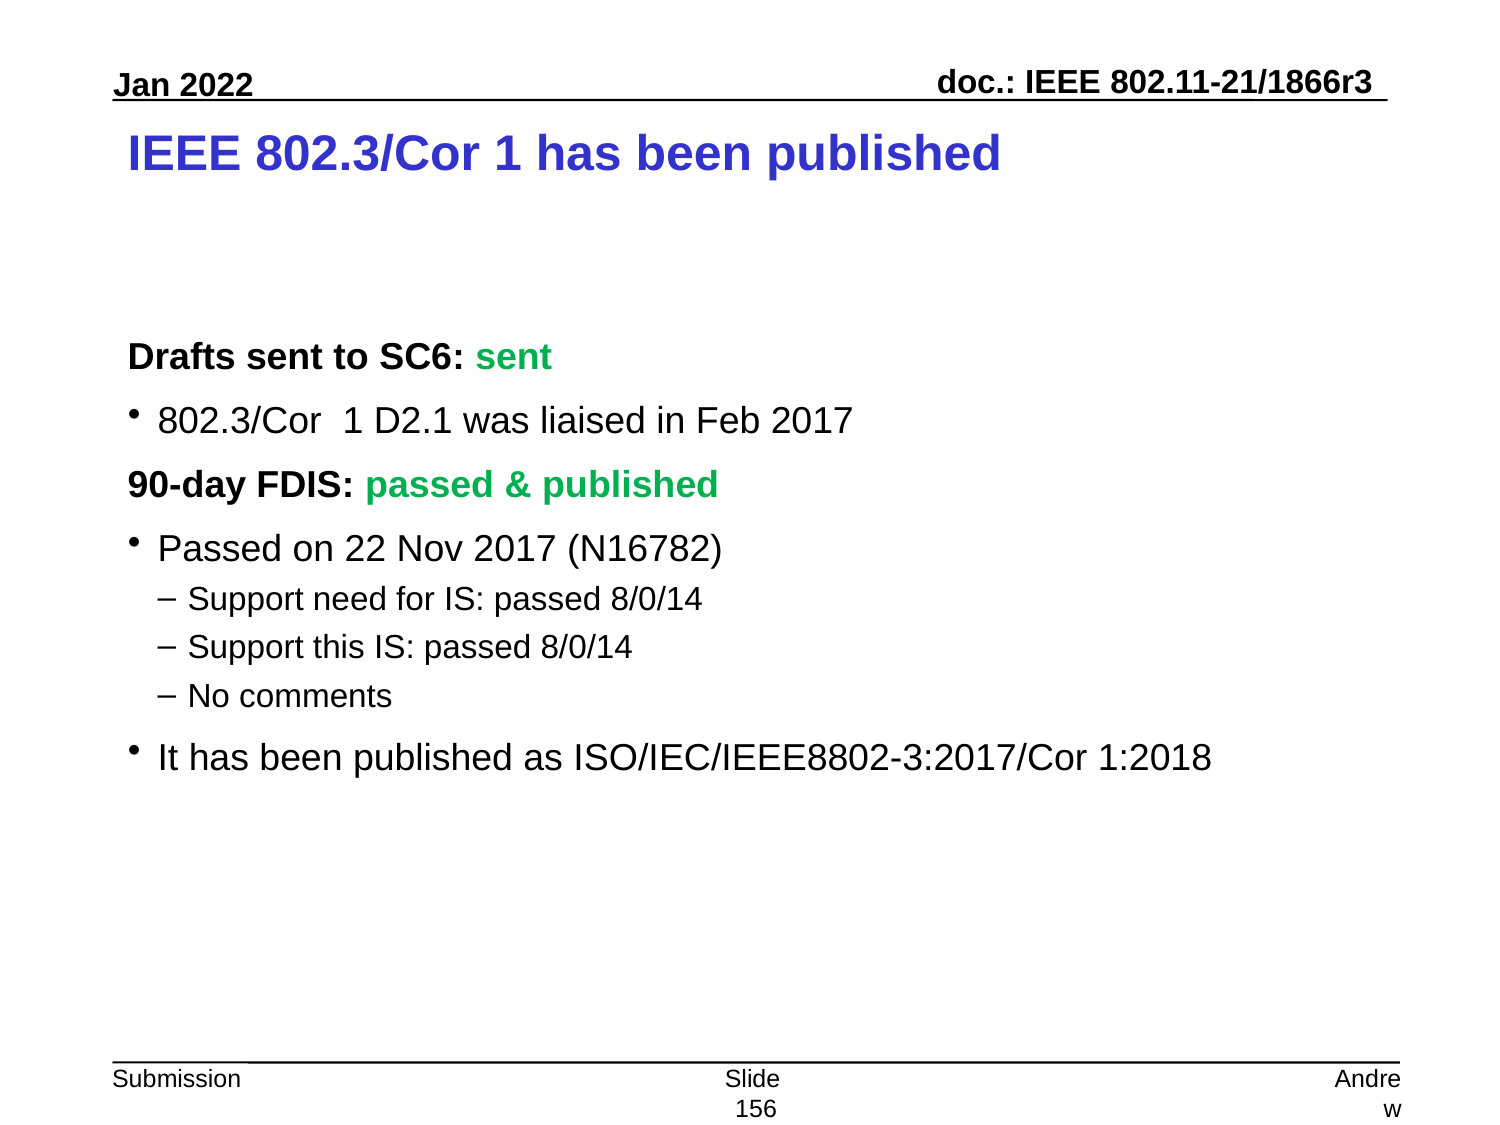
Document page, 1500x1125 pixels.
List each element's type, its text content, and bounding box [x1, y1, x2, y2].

footer Andrew Myles, Cisco [1320, 1061, 1402, 1093]
slide_number Slide 156 [709, 1061, 803, 1093]
list Drafts sent to SC6: sent 802.3/Cor 1 D2.1 was liaised in Feb 2017 90-day FDIS: passed & published Passed on 22 Nov 2017 (N16782) Support need for IS: passed 8/0/14 Support this IS: passed 8/0/14 No comments It has been published as ISO/IEC/IEEE8802-3:2017/Cor 1:2018 [112, 324, 1388, 1000]
title IEEE 802.3/Cor 1 has been published [112, 112, 1388, 288]
